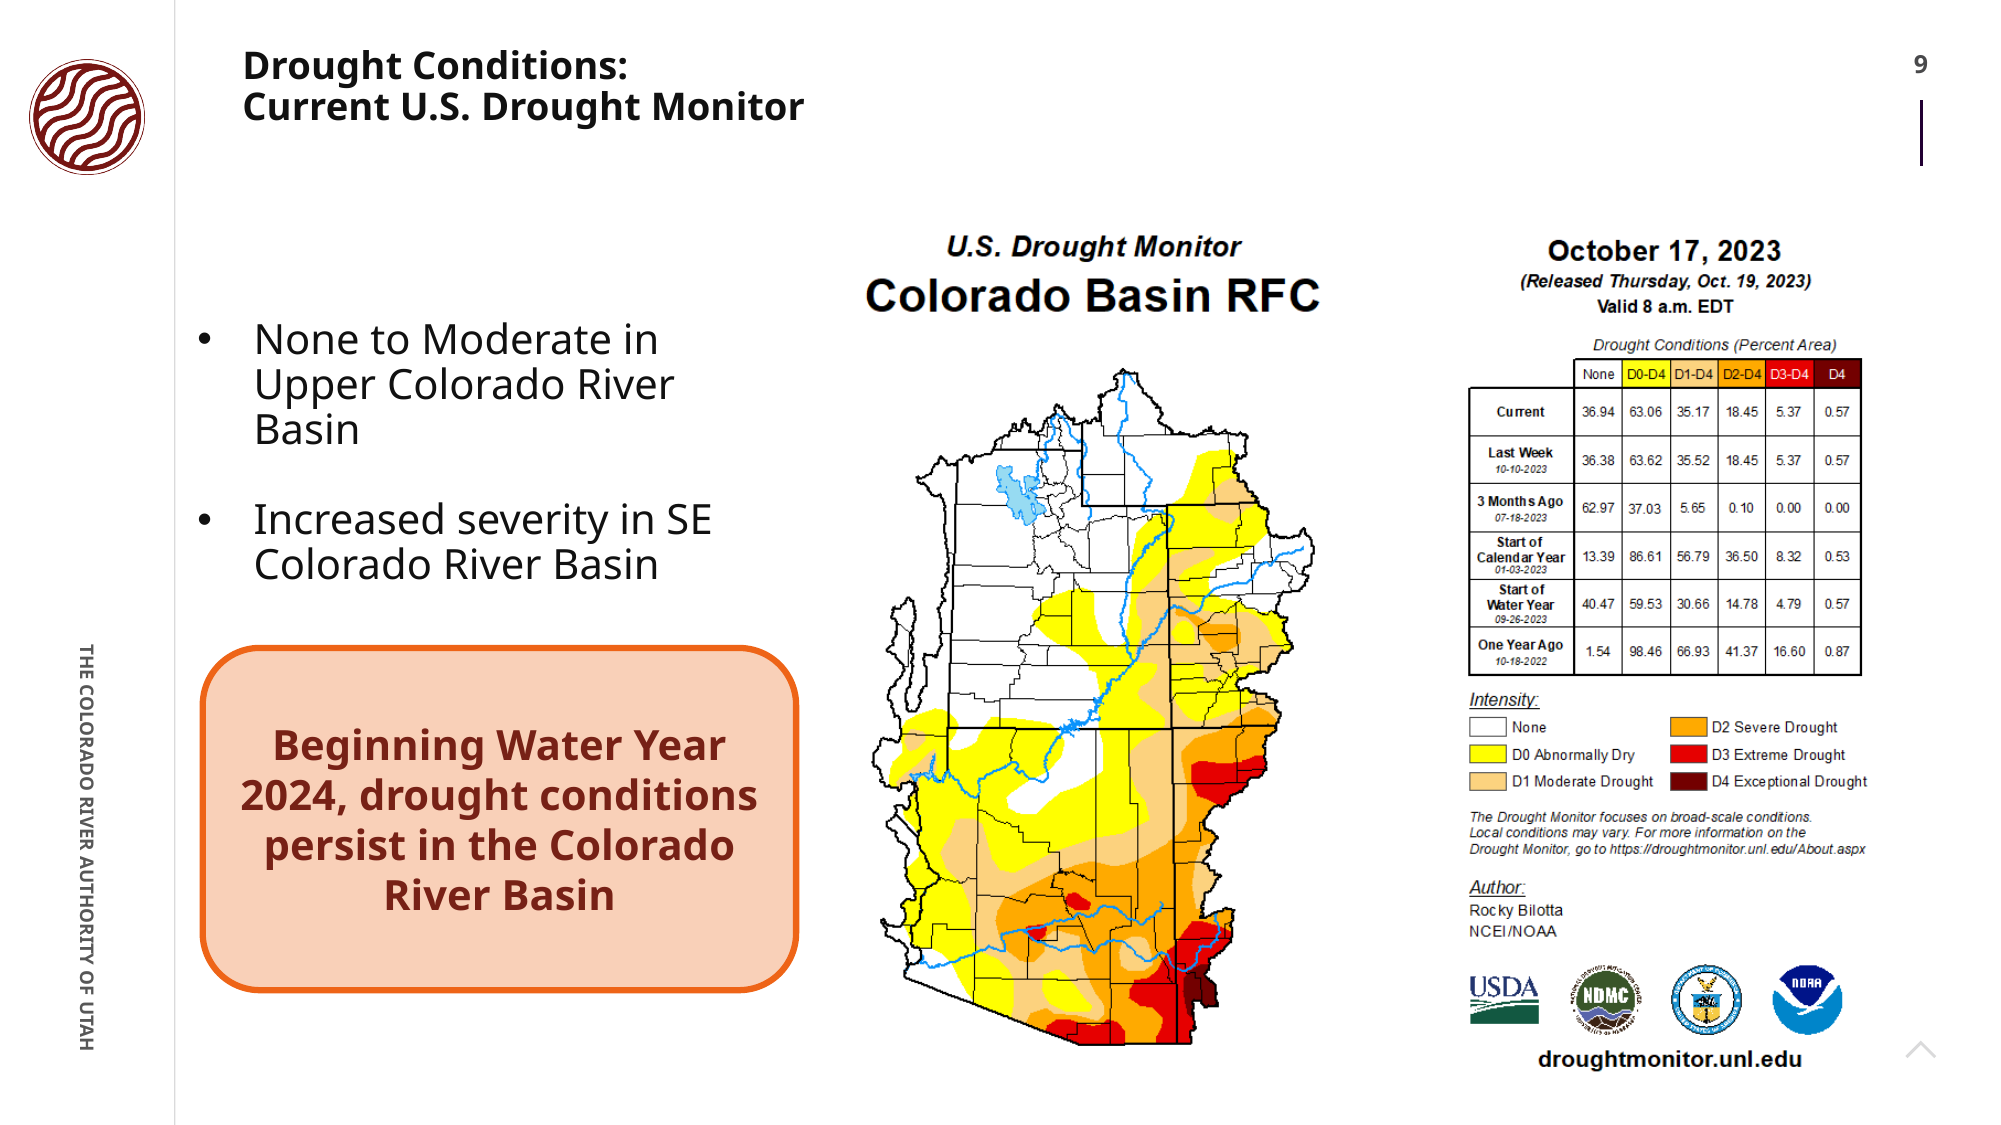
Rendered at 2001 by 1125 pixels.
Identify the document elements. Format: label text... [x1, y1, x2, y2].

title Drought Conditions: Current U.S. Drought Monitor [242, 39, 1808, 138]
text_box None to Moderate in Upper Colorado River Basin Increased severity in SE Colorado River Basin [197, 310, 727, 634]
picture [727, 198, 1893, 1099]
picture [29, 59, 145, 175]
text_box Beginning Water Year 2024, drought conditions persist in the Colorado River Basin [201, 646, 727, 992]
